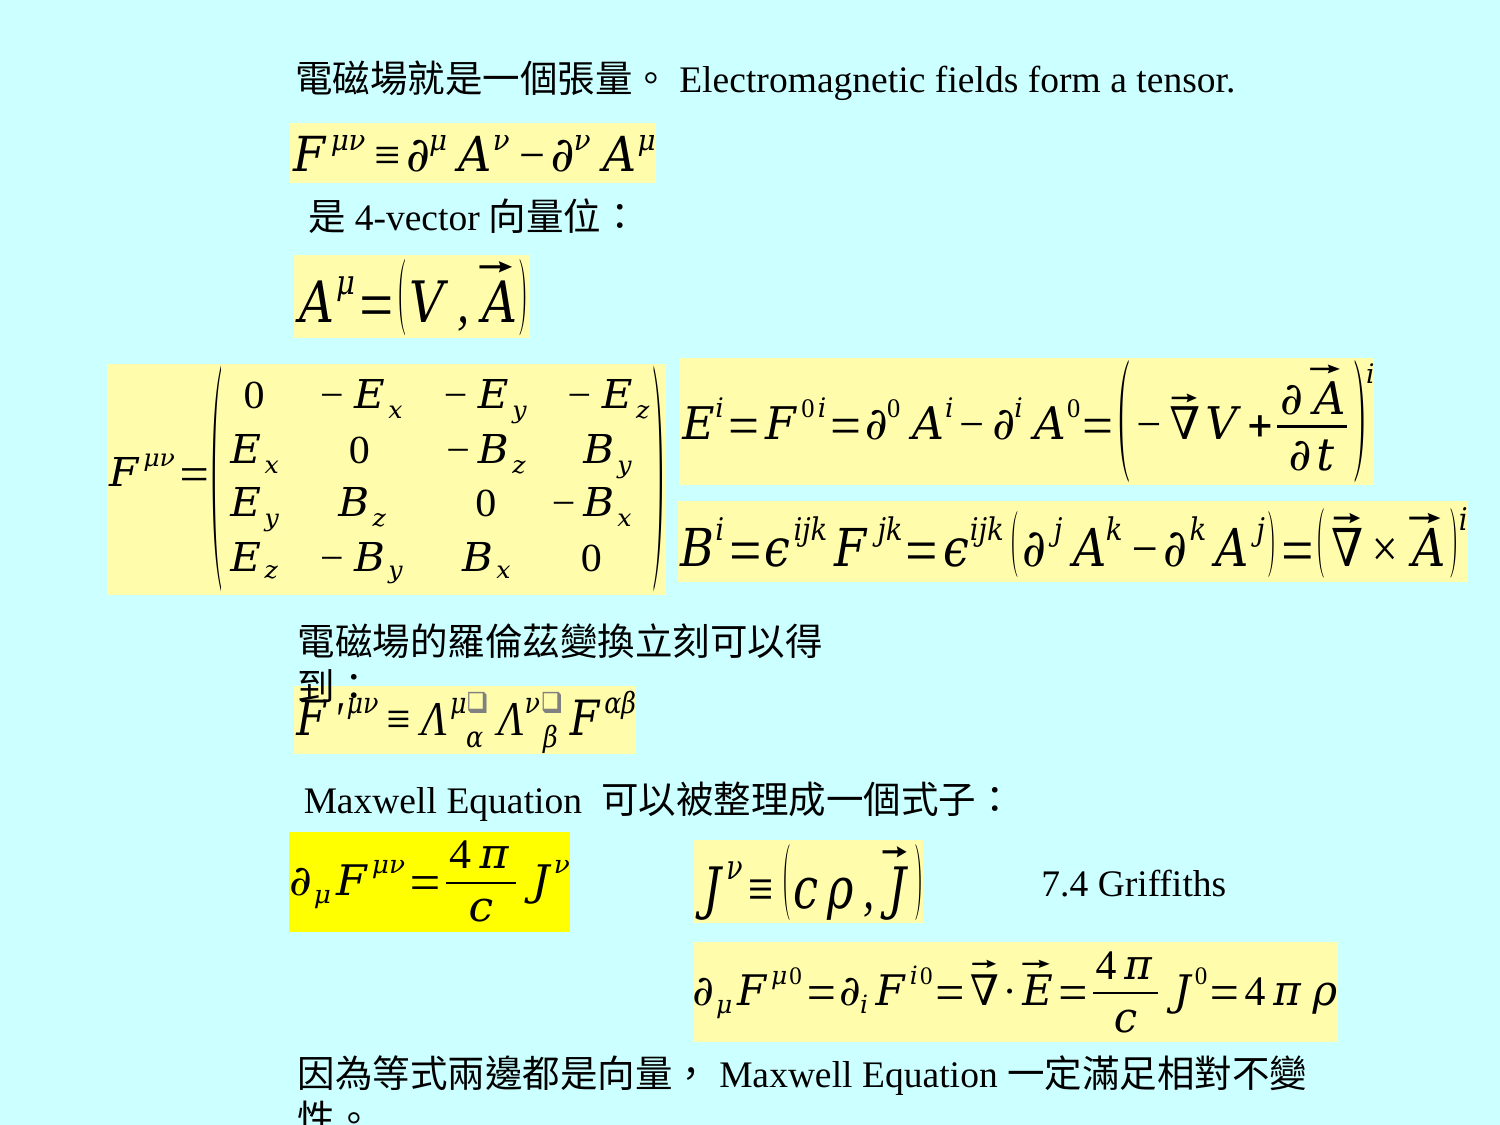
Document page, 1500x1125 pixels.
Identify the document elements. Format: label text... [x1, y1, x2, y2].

text_box 電磁場就是一個張量。Electromagnetic fields form a tensor. [280, 47, 1266, 107]
text_box 因為等式兩邊都是向量，Maxwell Equation一定滿足相對不變性。 [283, 1042, 1385, 1125]
text_box 7.4 Griffiths [1026, 851, 1339, 912]
text_box 電磁場的羅倫茲變換立刻可以得到： [282, 610, 887, 716]
text_box Maxwell Equation 可以被整理成一個式子： [289, 768, 1198, 829]
